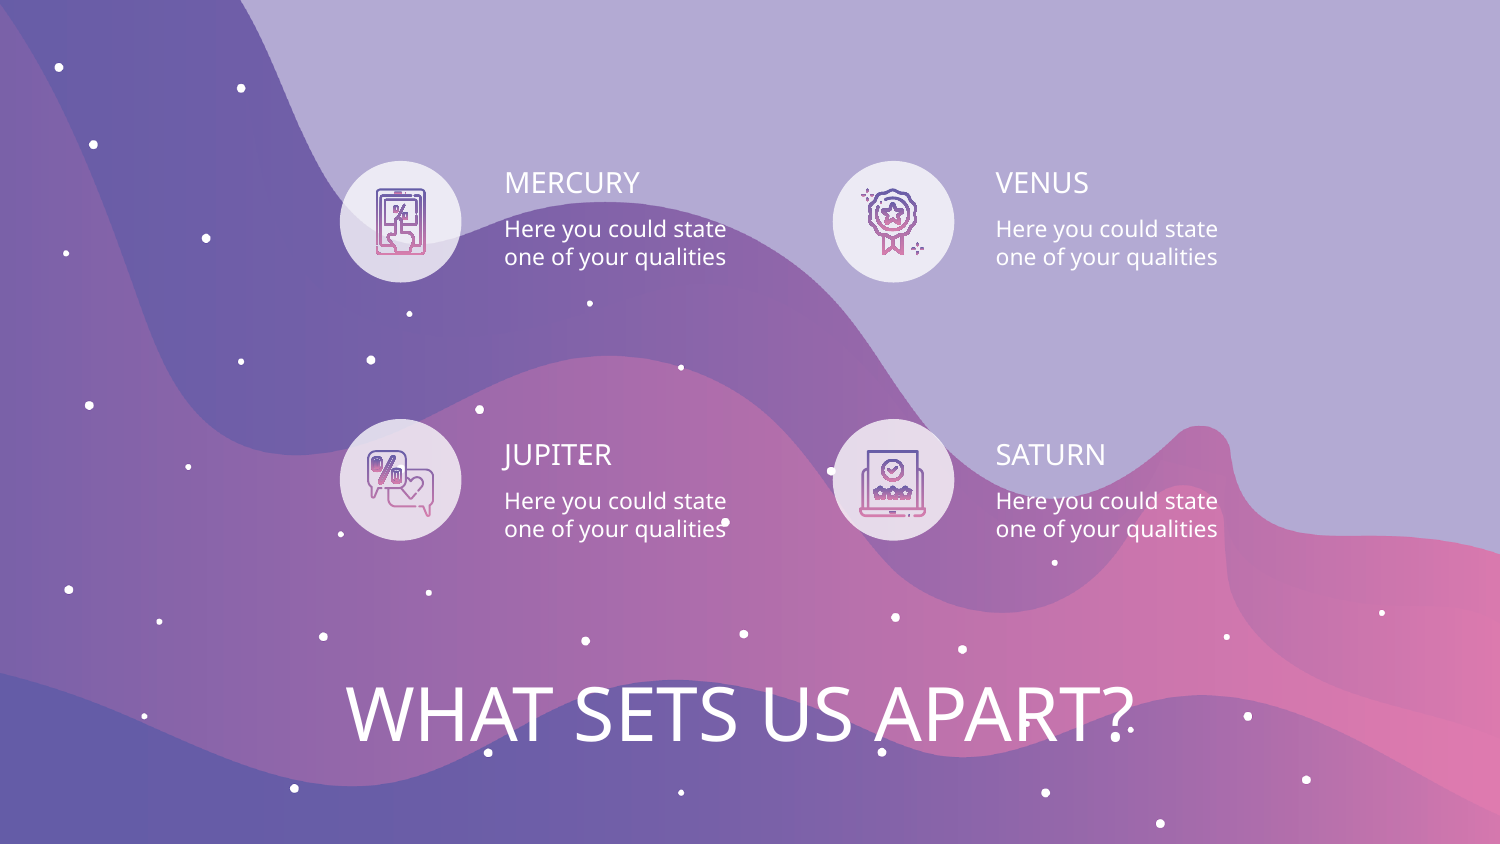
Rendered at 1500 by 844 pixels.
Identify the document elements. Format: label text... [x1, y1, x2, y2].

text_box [339, 418, 462, 541]
subtitle Here you could state one of your qualities [489, 487, 748, 539]
subtitle Here you could state one of your qualities [489, 215, 748, 267]
subtitle JUPITER [489, 419, 748, 487]
picture [0, 0, 1500, 844]
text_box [832, 160, 955, 541]
title WHAT SETS US APART? [147, 677, 1353, 772]
subtitle SATURN [980, 419, 1240, 487]
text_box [339, 160, 462, 283]
subtitle MERCURY [489, 147, 748, 215]
subtitle Here you could state one of your qualities [980, 215, 1240, 267]
subtitle VENUS [980, 147, 1240, 215]
subtitle Here you could state one of your qualities [980, 487, 1240, 539]
